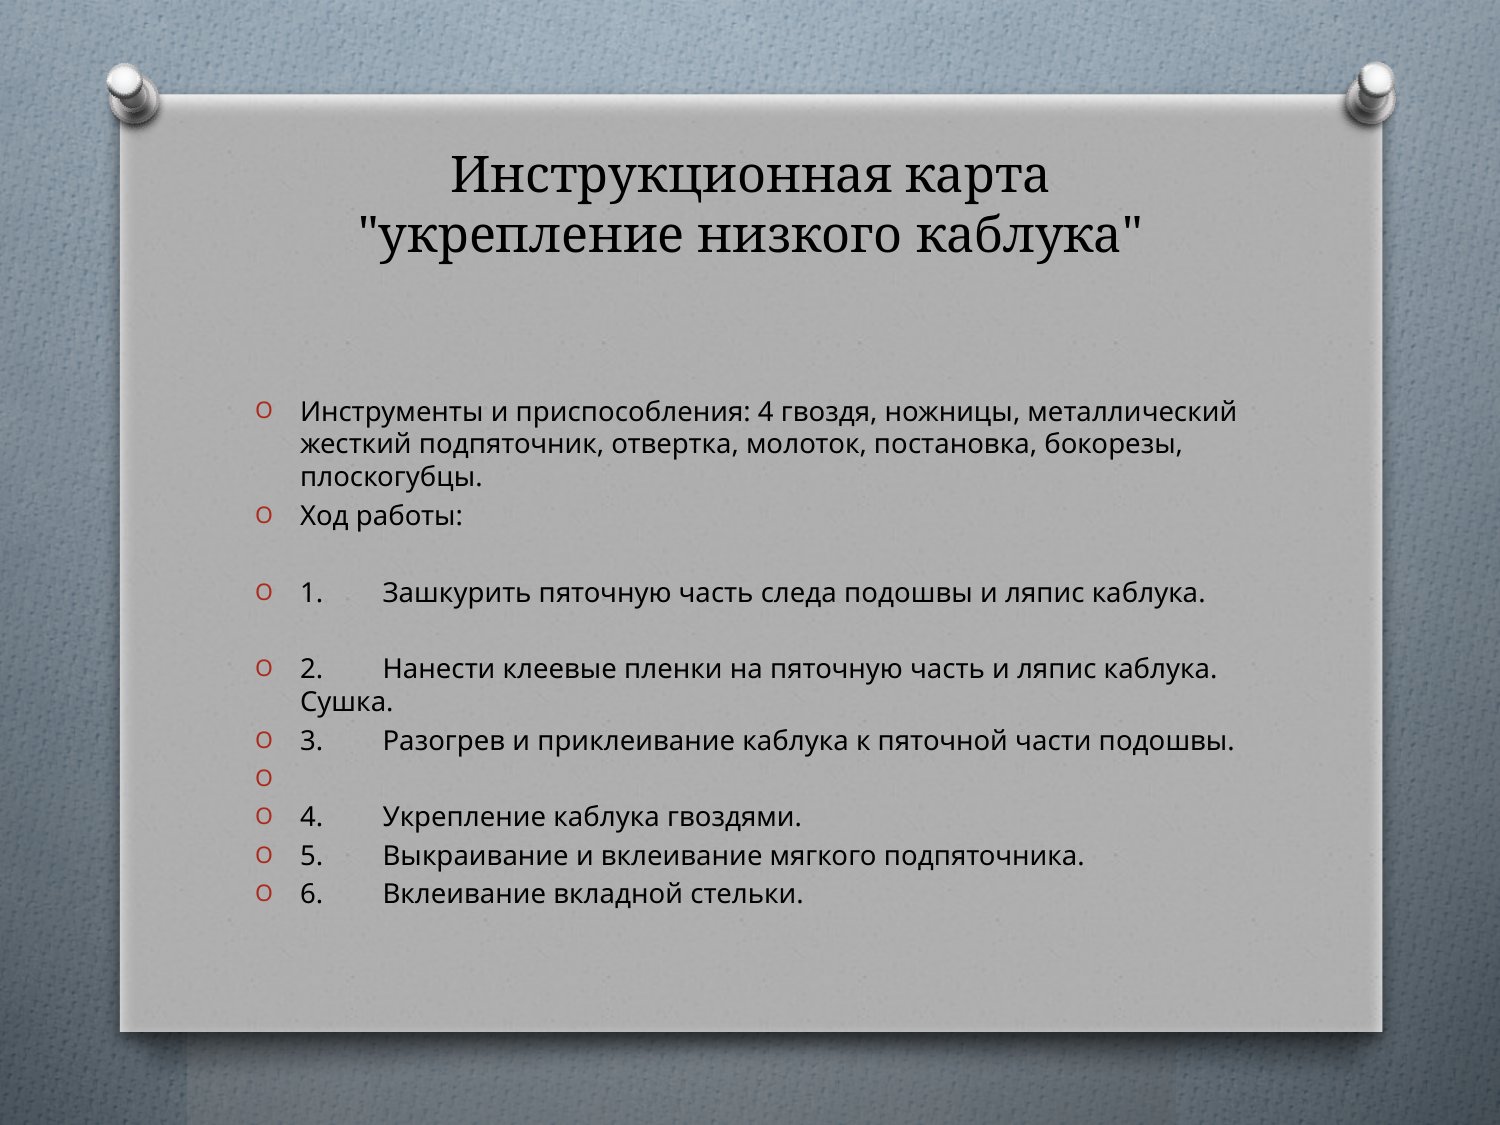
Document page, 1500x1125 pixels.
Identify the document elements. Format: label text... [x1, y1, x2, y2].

title Инструкционная карта "укрепление низкого каблука" [179, 134, 1323, 332]
picture [75, 29, 198, 153]
picture [1317, 35, 1439, 156]
list Инструменты и приспособления: 4 гвоздя, ножницы, металлический жесткий подпяточник, отвертка, молоток, постановка, бокорезы, плоскогубцы. Ход работы: 1. Зашкурить пяточную часть следа подошвы и ляпис каблука. 2. Нанести клеевые пленки на пяточную часть и ляпис каблука. Сушка. 3. Разогрев и приклеивание каблука к пяточной части подошвы. 4. Укрепление каблука гвоздями. 5. Выкраивание и вклеивание мягкого подпяточника. 6. Вклеивание вкладной стельки. [240, 347, 1257, 939]
